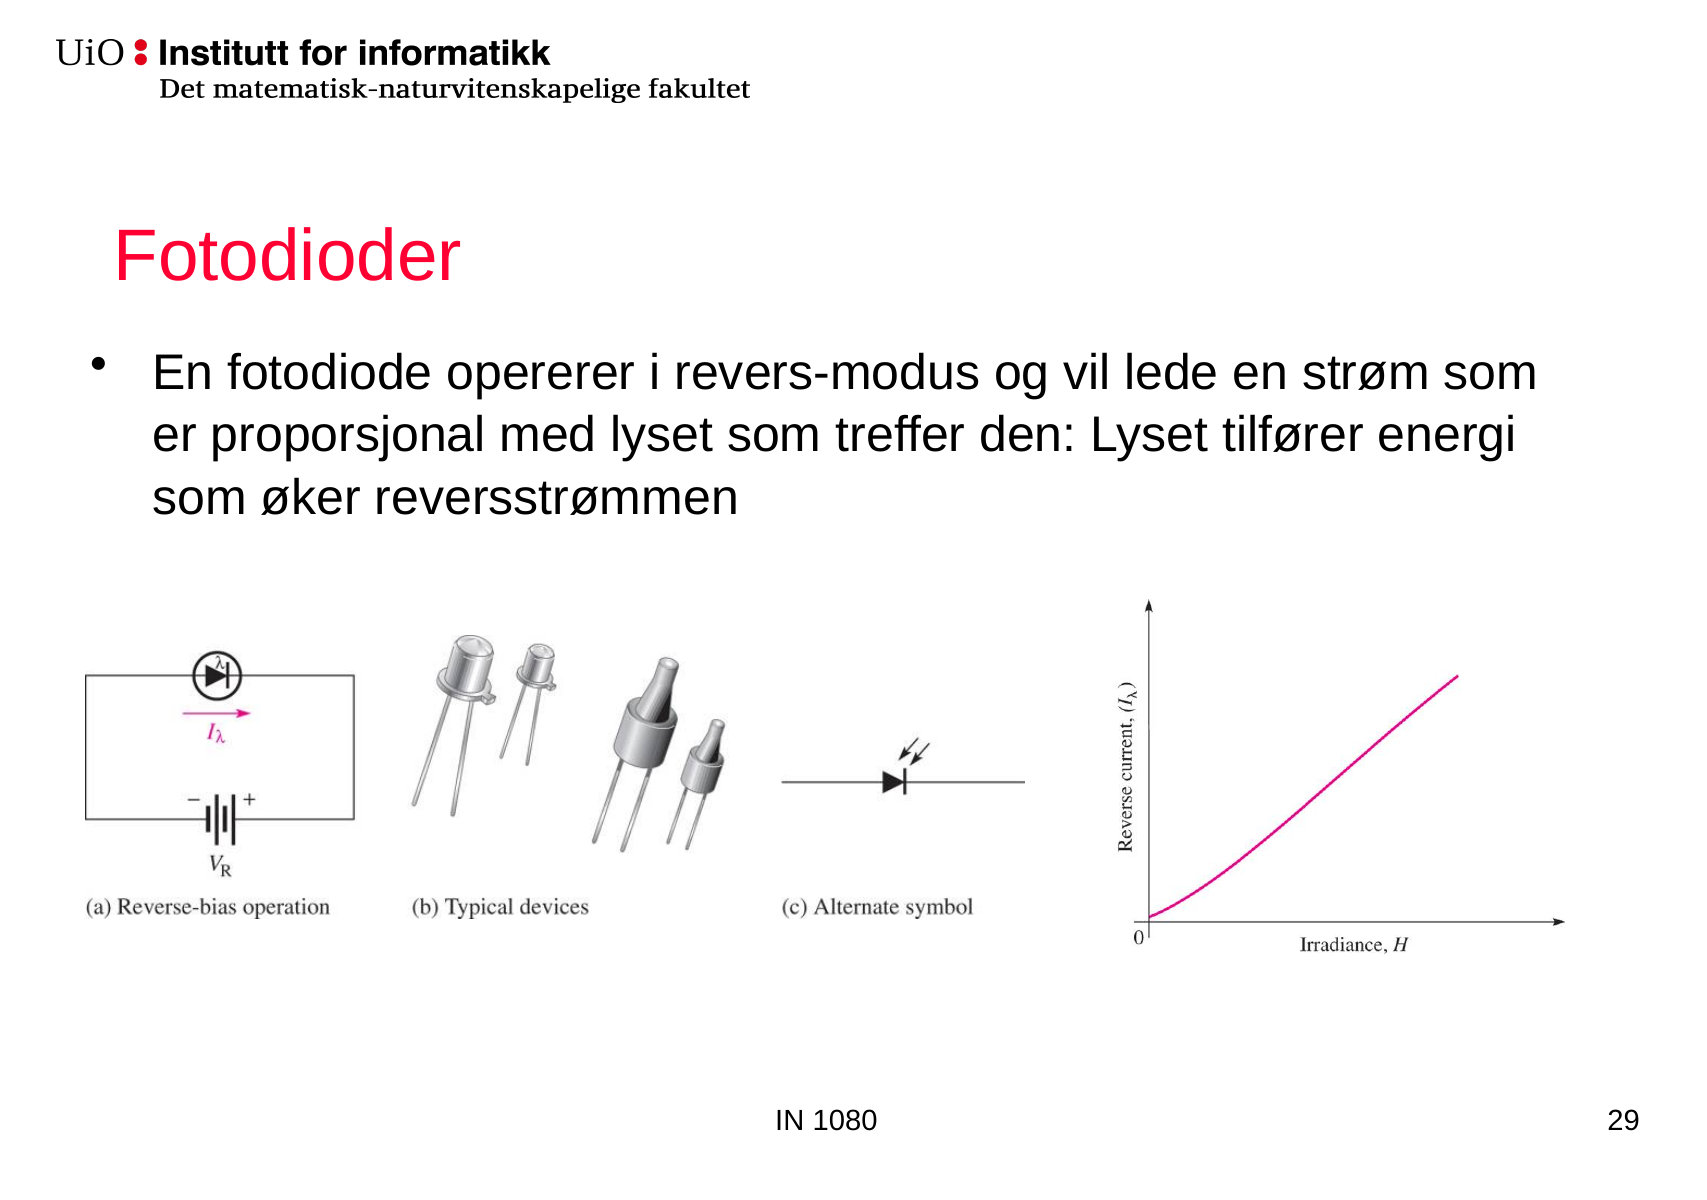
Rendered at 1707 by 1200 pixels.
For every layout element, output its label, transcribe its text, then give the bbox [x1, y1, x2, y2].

slide_number 29 [1528, 1093, 1657, 1174]
picture [1112, 599, 1565, 955]
list En fotodiode opererer i revers-modus og vil lede en strøm som er proporsjonal med lyset som treffer den: Lyset tilfører energi som øker reversstrømmen [73, 328, 1563, 1060]
title Fotodioder [96, 198, 1586, 306]
picture [85, 635, 1026, 920]
footer IN 1080 [758, 1093, 913, 1174]
picture [56, 39, 750, 103]
